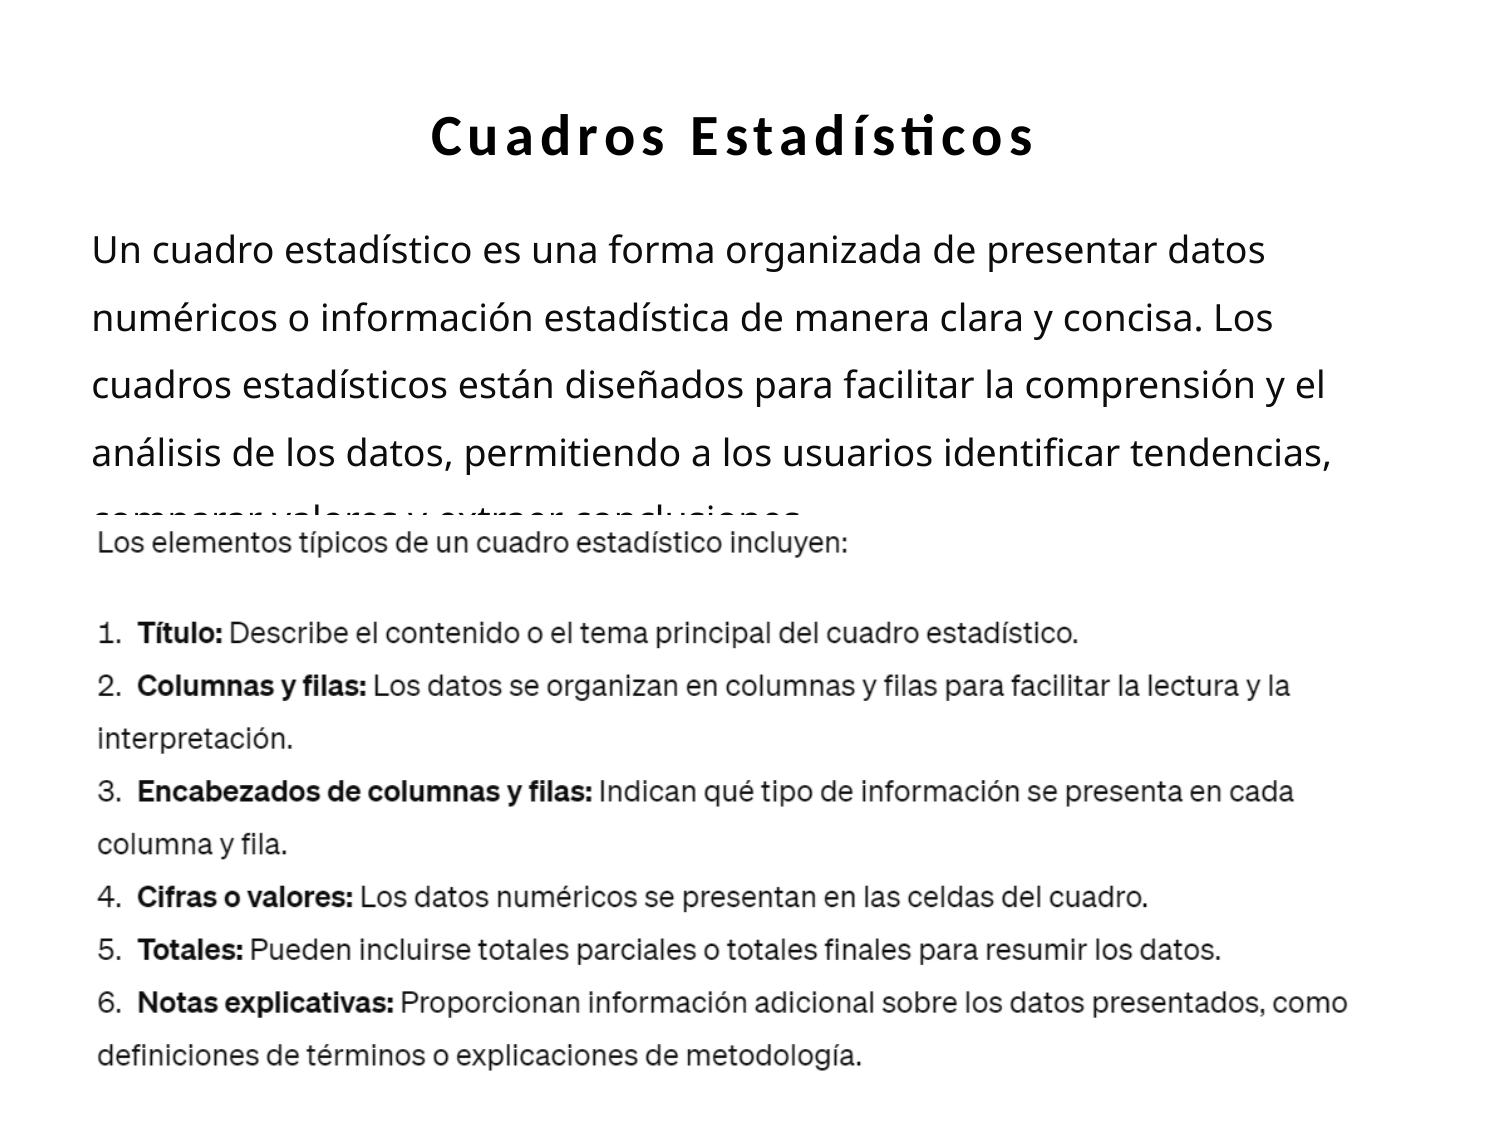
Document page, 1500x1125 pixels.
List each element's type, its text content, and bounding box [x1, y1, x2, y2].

picture [72, 514, 1377, 1087]
text_box Un cuadro estadístico es una forma organizada de presentar datos numéricos o información estadística de manera clara y concisa. Los cuadros estadísticos están diseñados para facilitar la comprensión y el análisis de los datos, permitiendo a los usuarios identificar tendencias, comparar valores y extraer conclusiones. [76, 196, 1412, 549]
text_box Cuadros Estadísticos [230, 90, 1235, 175]
